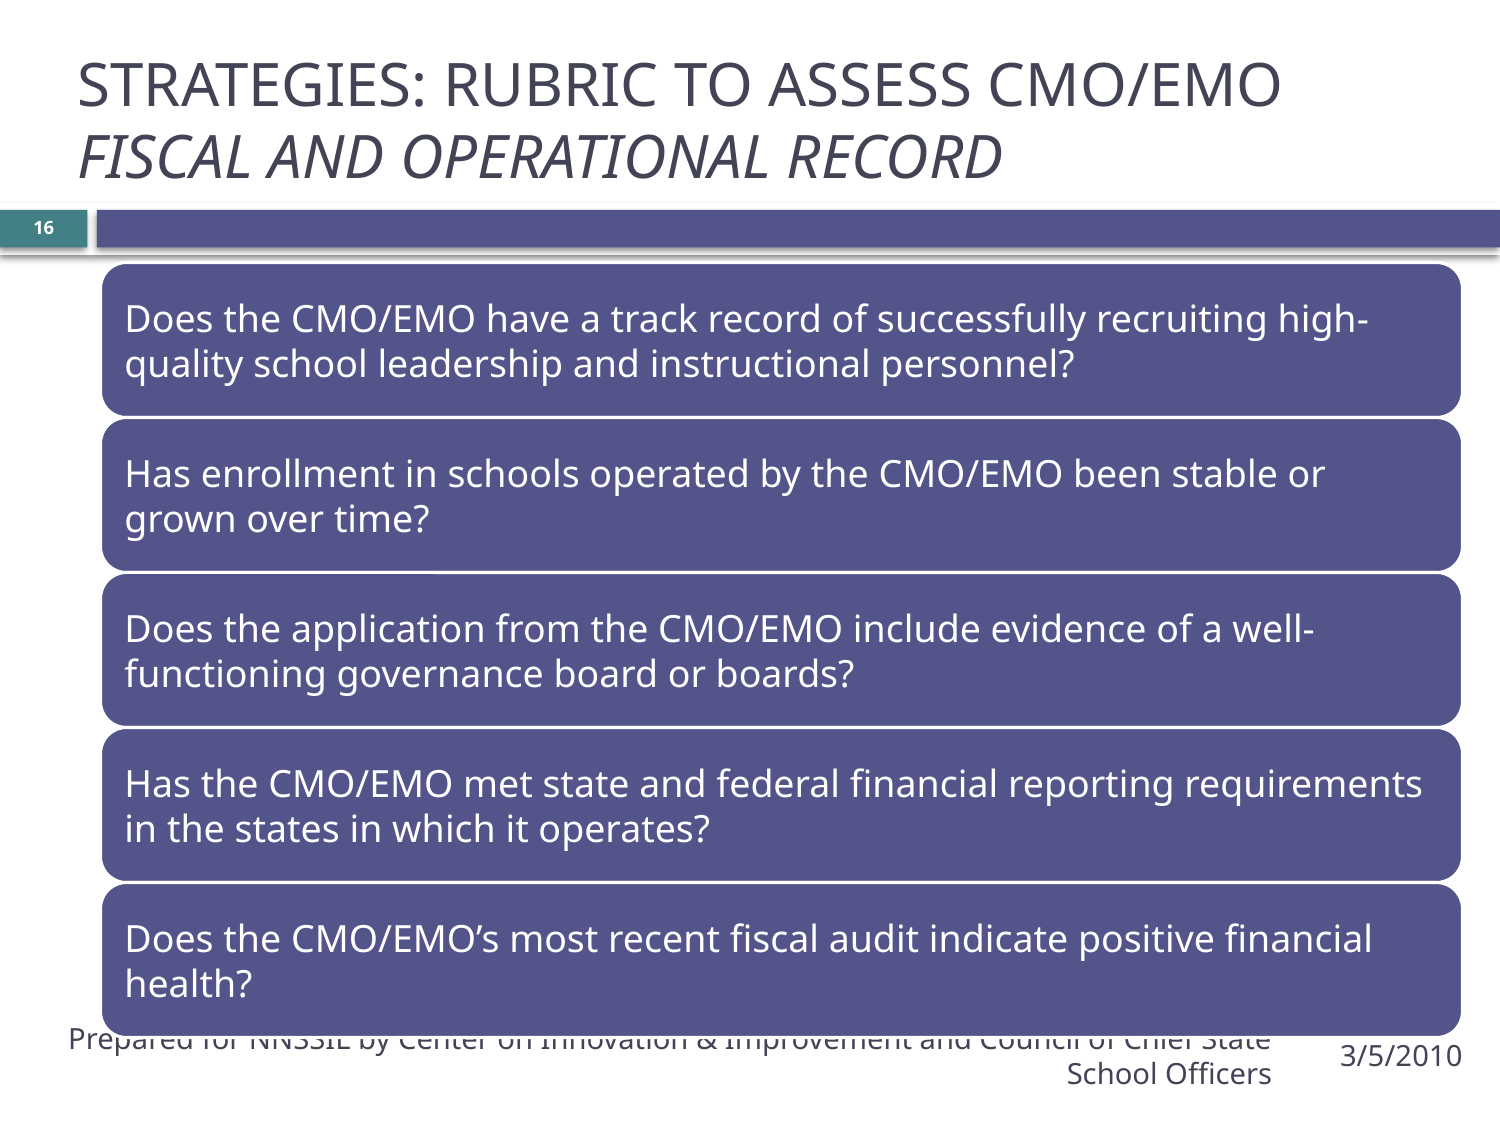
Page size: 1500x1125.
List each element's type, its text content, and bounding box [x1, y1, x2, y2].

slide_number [1325, 1025, 1488, 1085]
slide_number 16 [0, 208, 88, 249]
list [100, 262, 1463, 1038]
footer Prepared for NNSSIL by Center on Innovation & Improvement and Council of Chief State School Officers [24, 1025, 1288, 1085]
title STRATEGIES: RUBRIC TO ASSESS CMO/EMO FISCAL AND OPERATIONAL RECORD [62, 37, 1476, 201]
